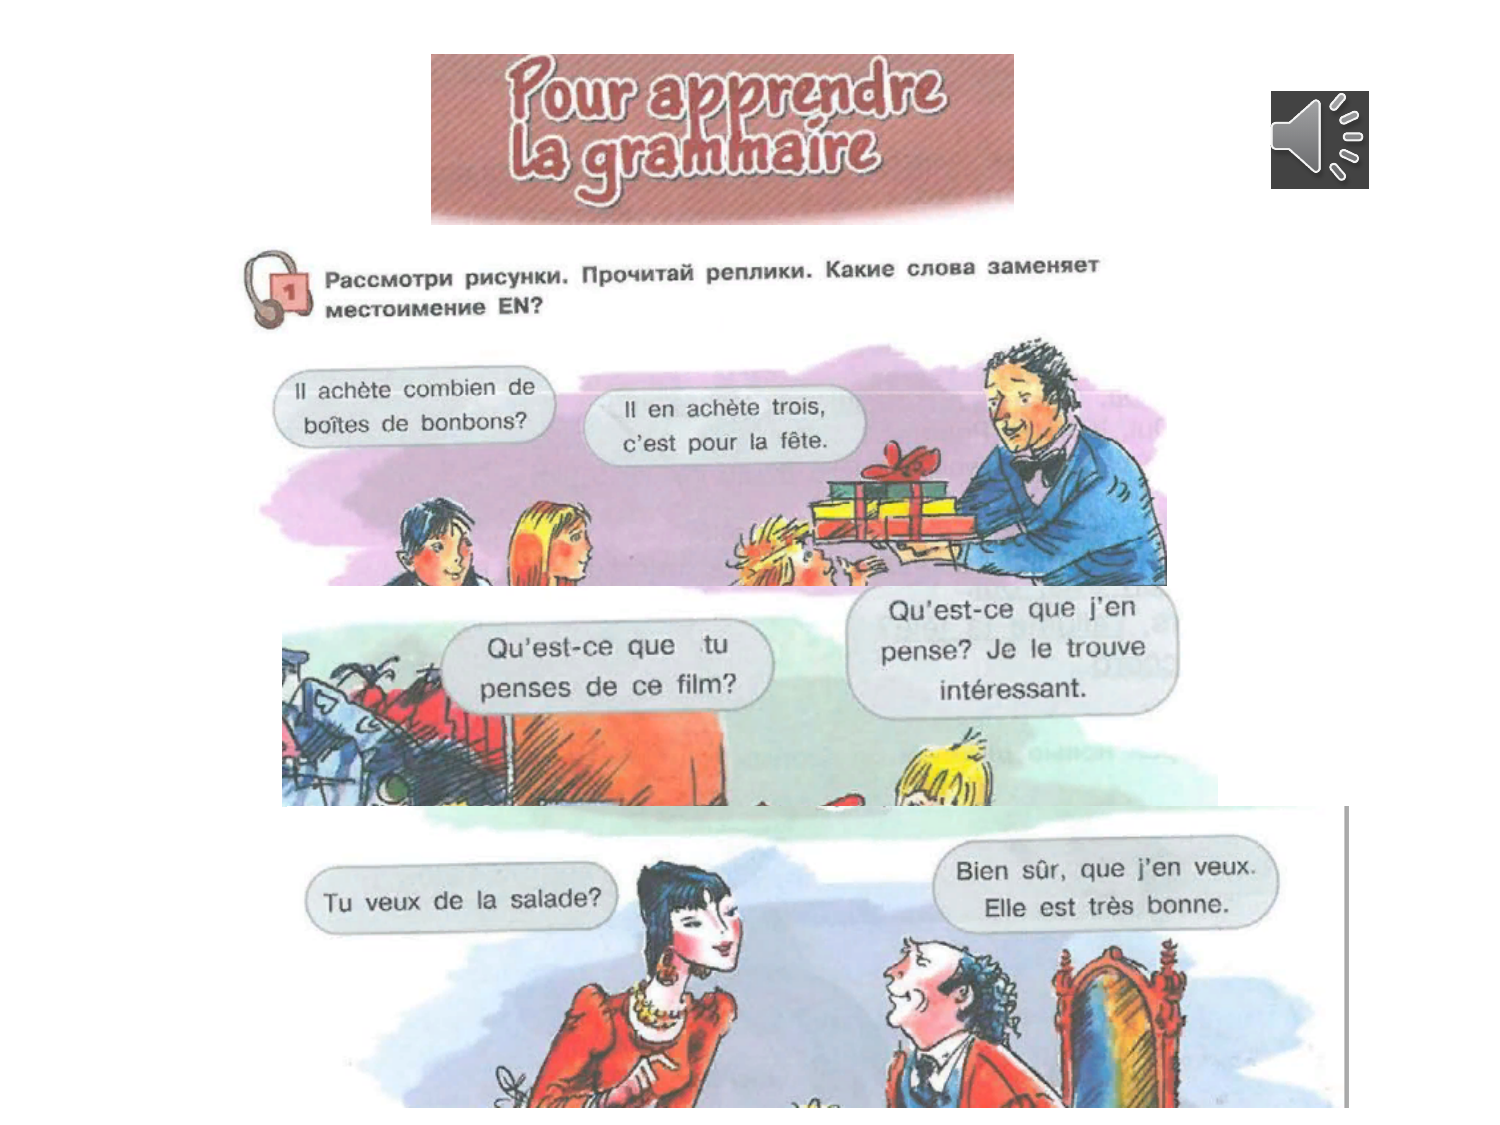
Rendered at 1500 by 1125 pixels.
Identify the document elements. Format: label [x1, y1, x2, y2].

picture [282, 585, 1349, 1108]
picture [430, 54, 1015, 226]
picture [1269, 89, 1370, 190]
list [229, 226, 1167, 650]
